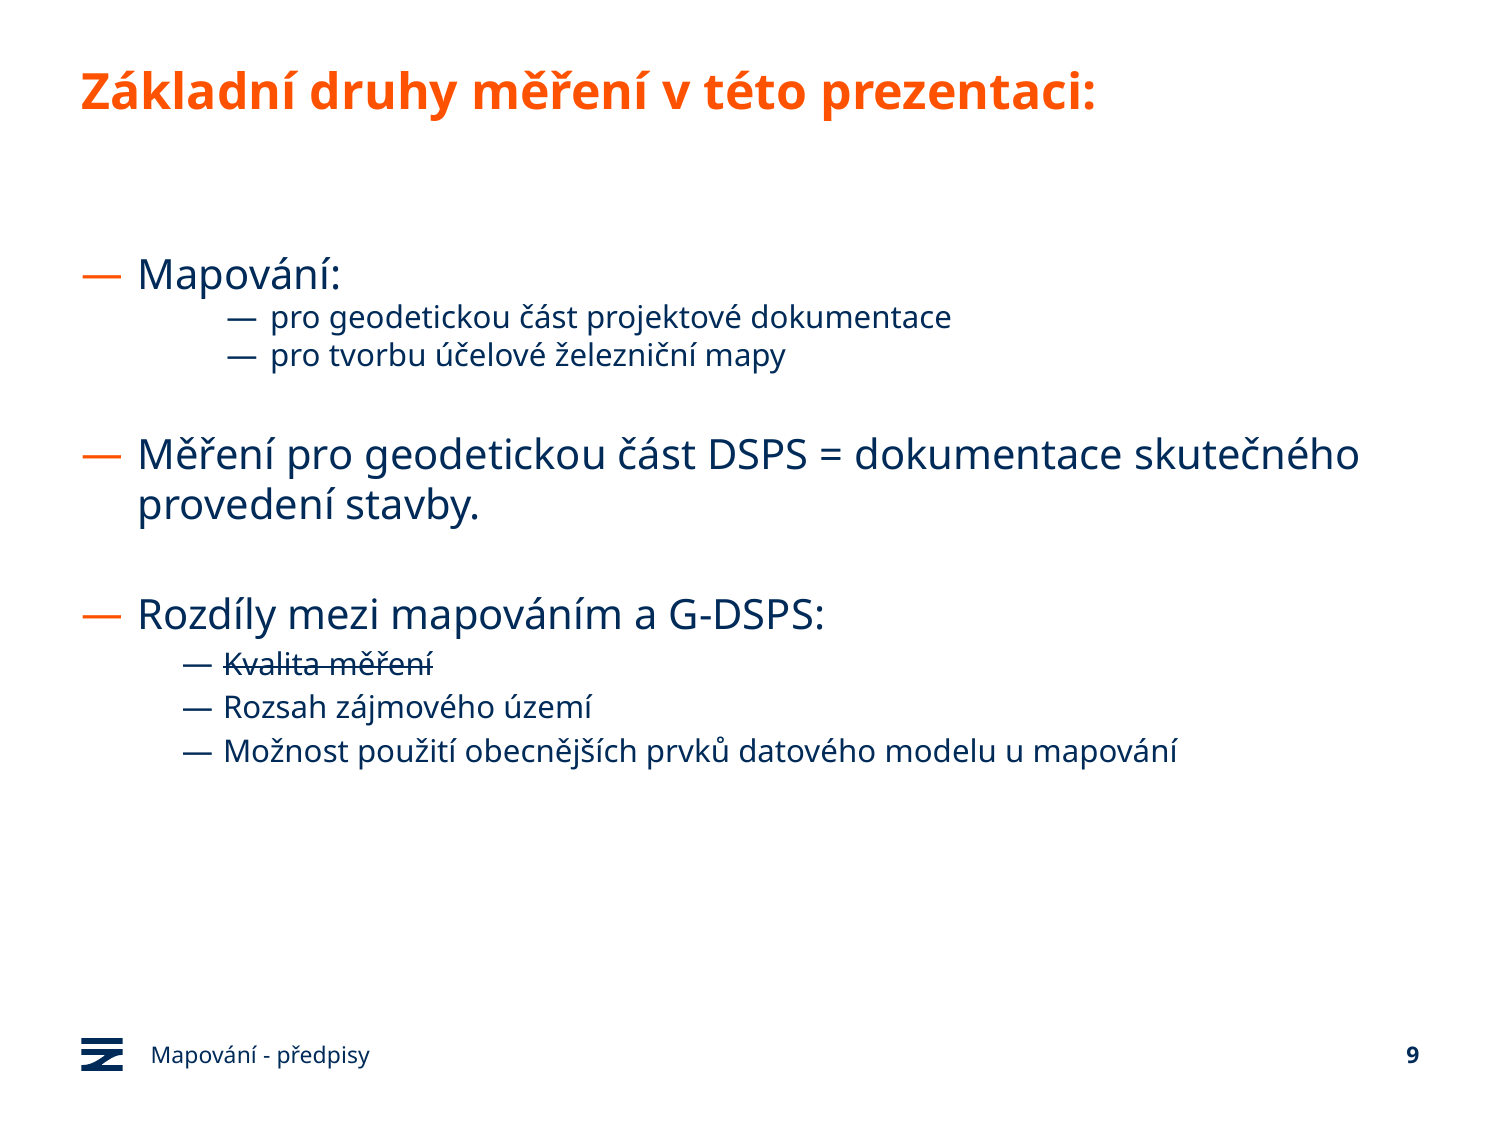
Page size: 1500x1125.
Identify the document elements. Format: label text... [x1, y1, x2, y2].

list Mapování: pro geodetickou část projektové dokumentace pro tvorbu účelové železniční mapy Měření pro geodetickou část DSPS = dokumentace skutečného provedení stavby. Rozdíly mezi mapováním a G-DSPS: Kvalita měření Rozsah zájmového území Možnost použití obecnějších prvků datového modelu u mapování [81, 247, 1420, 914]
footer Mapování - předpisy [150, 1037, 1093, 1075]
title Základní druhy měření v této prezentaci: [81, 59, 1420, 191]
slide_number 9 [1340, 1037, 1420, 1075]
